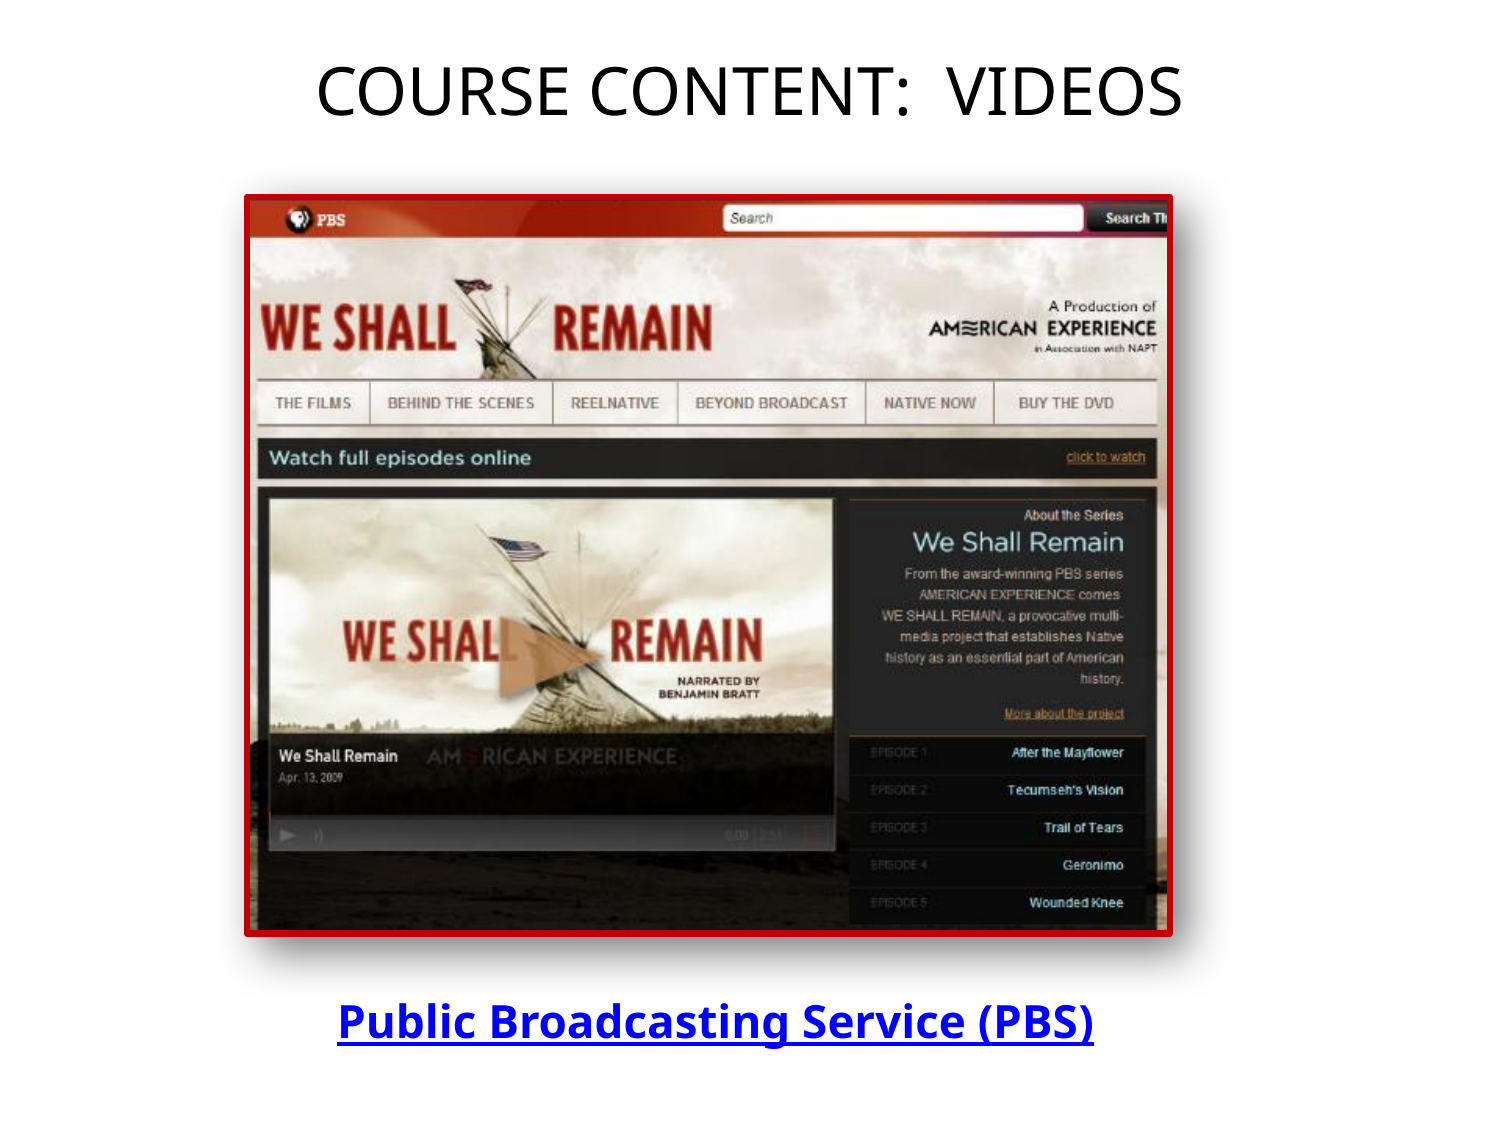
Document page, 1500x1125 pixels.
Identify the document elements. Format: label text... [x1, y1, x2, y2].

picture [249, 199, 1167, 931]
text_box Public Broadcasting Service (PBS) [322, 939, 1109, 1118]
text_box COURSE CONTENT: VIDEOS [0, 50, 1500, 128]
